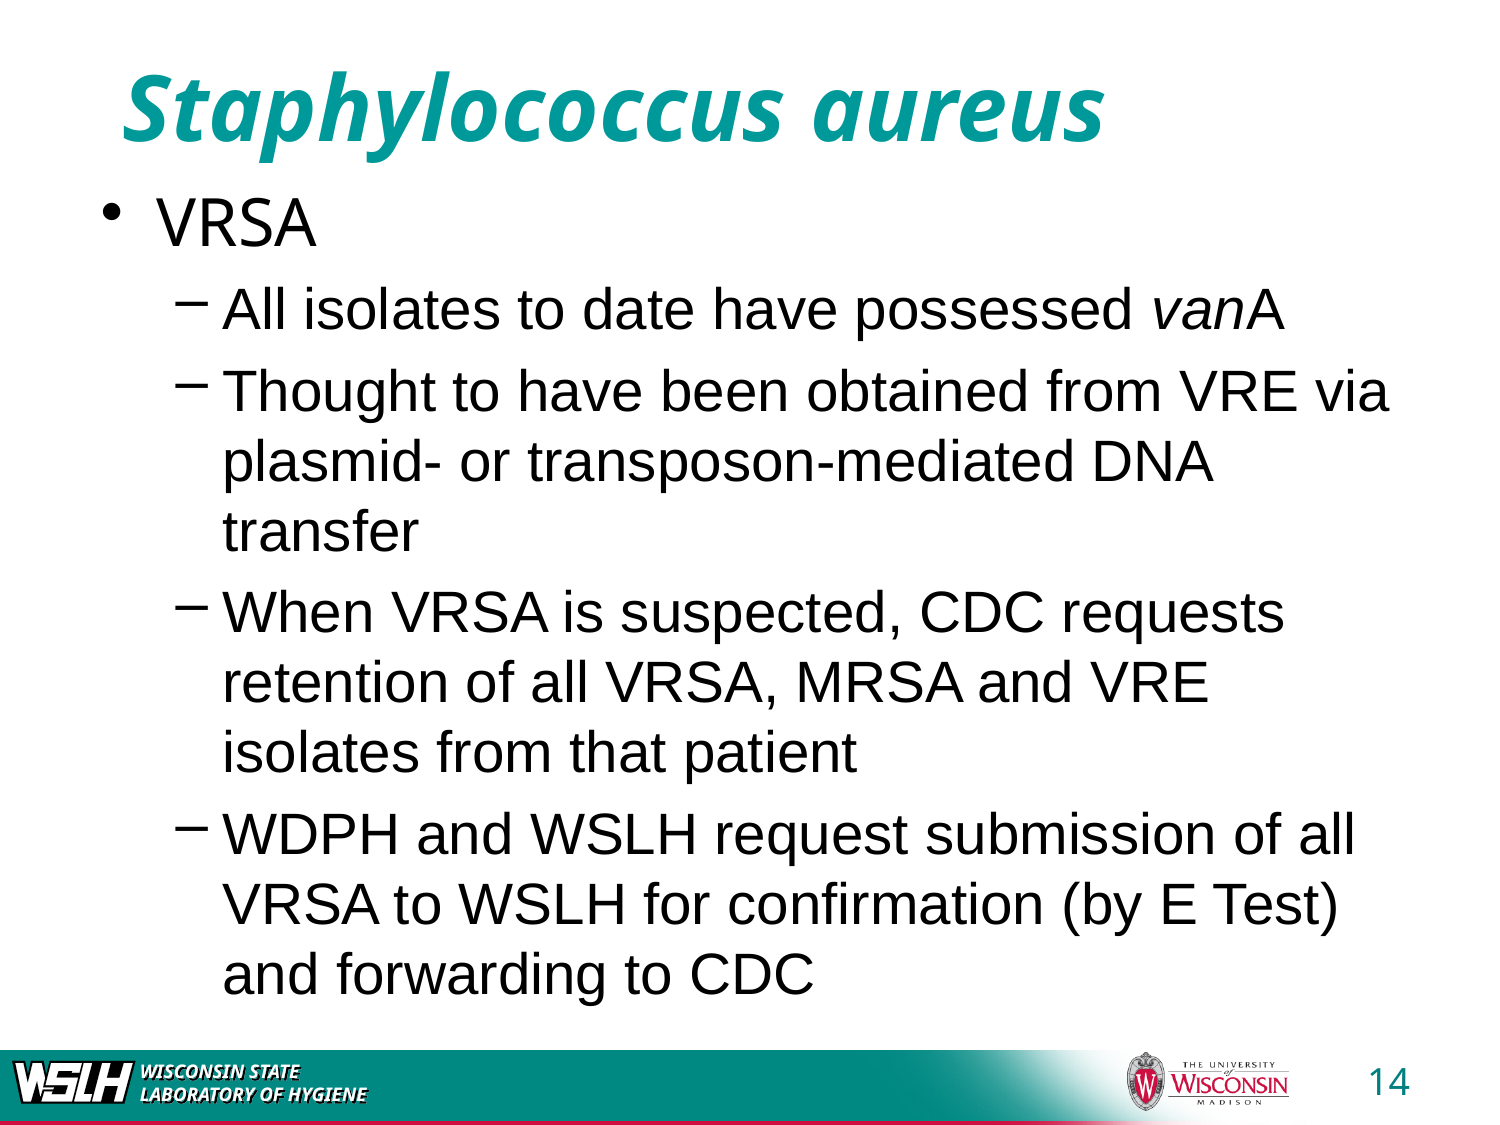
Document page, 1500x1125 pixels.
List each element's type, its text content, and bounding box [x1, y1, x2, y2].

title Staphylococcus aureus [107, 41, 1400, 168]
slide_number 14 [1074, 1049, 1426, 1103]
list VRSA All isolates to date have possessed vanA Thought to have been obtained from VRE via plasmid- or transposon-mediated DNA transfer When VRSA is suspected, CDC requests retention of all VRSA, MRSA and VRE isolates from that patient WDPH and WSLH request submission of all VRSA to WSLH for confirmation (by E Test) and forwarding to CDC [85, 171, 1426, 1048]
picture [0, 1050, 1307, 1125]
